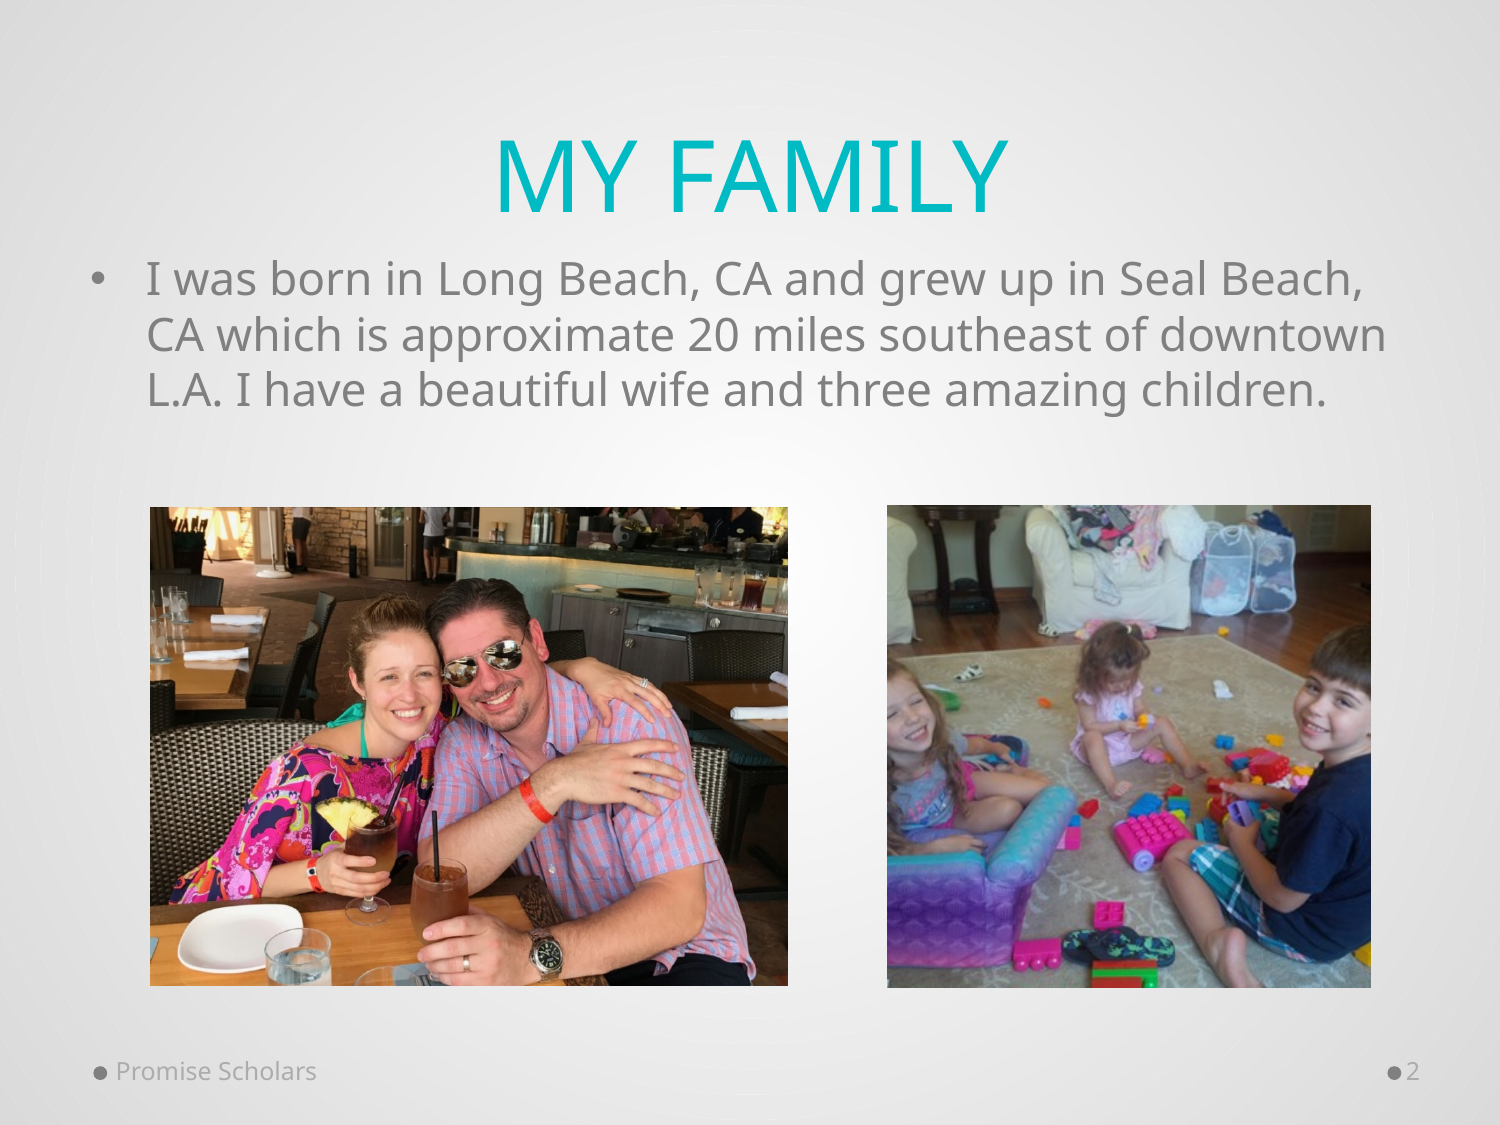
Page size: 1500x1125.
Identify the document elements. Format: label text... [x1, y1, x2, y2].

picture [887, 504, 1371, 989]
picture [149, 507, 788, 986]
text_box I was born in Long Beach, CA and grew up in Seal Beach, CA which is approximate 20 miles southeast of downtown L.A. I have a beautiful wife and three amazing children. [74, 242, 1425, 425]
title My Family [75, 22, 1425, 240]
footer Promise Scholars [108, 1042, 576, 1103]
slide_number 2 [1401, 1042, 1494, 1103]
